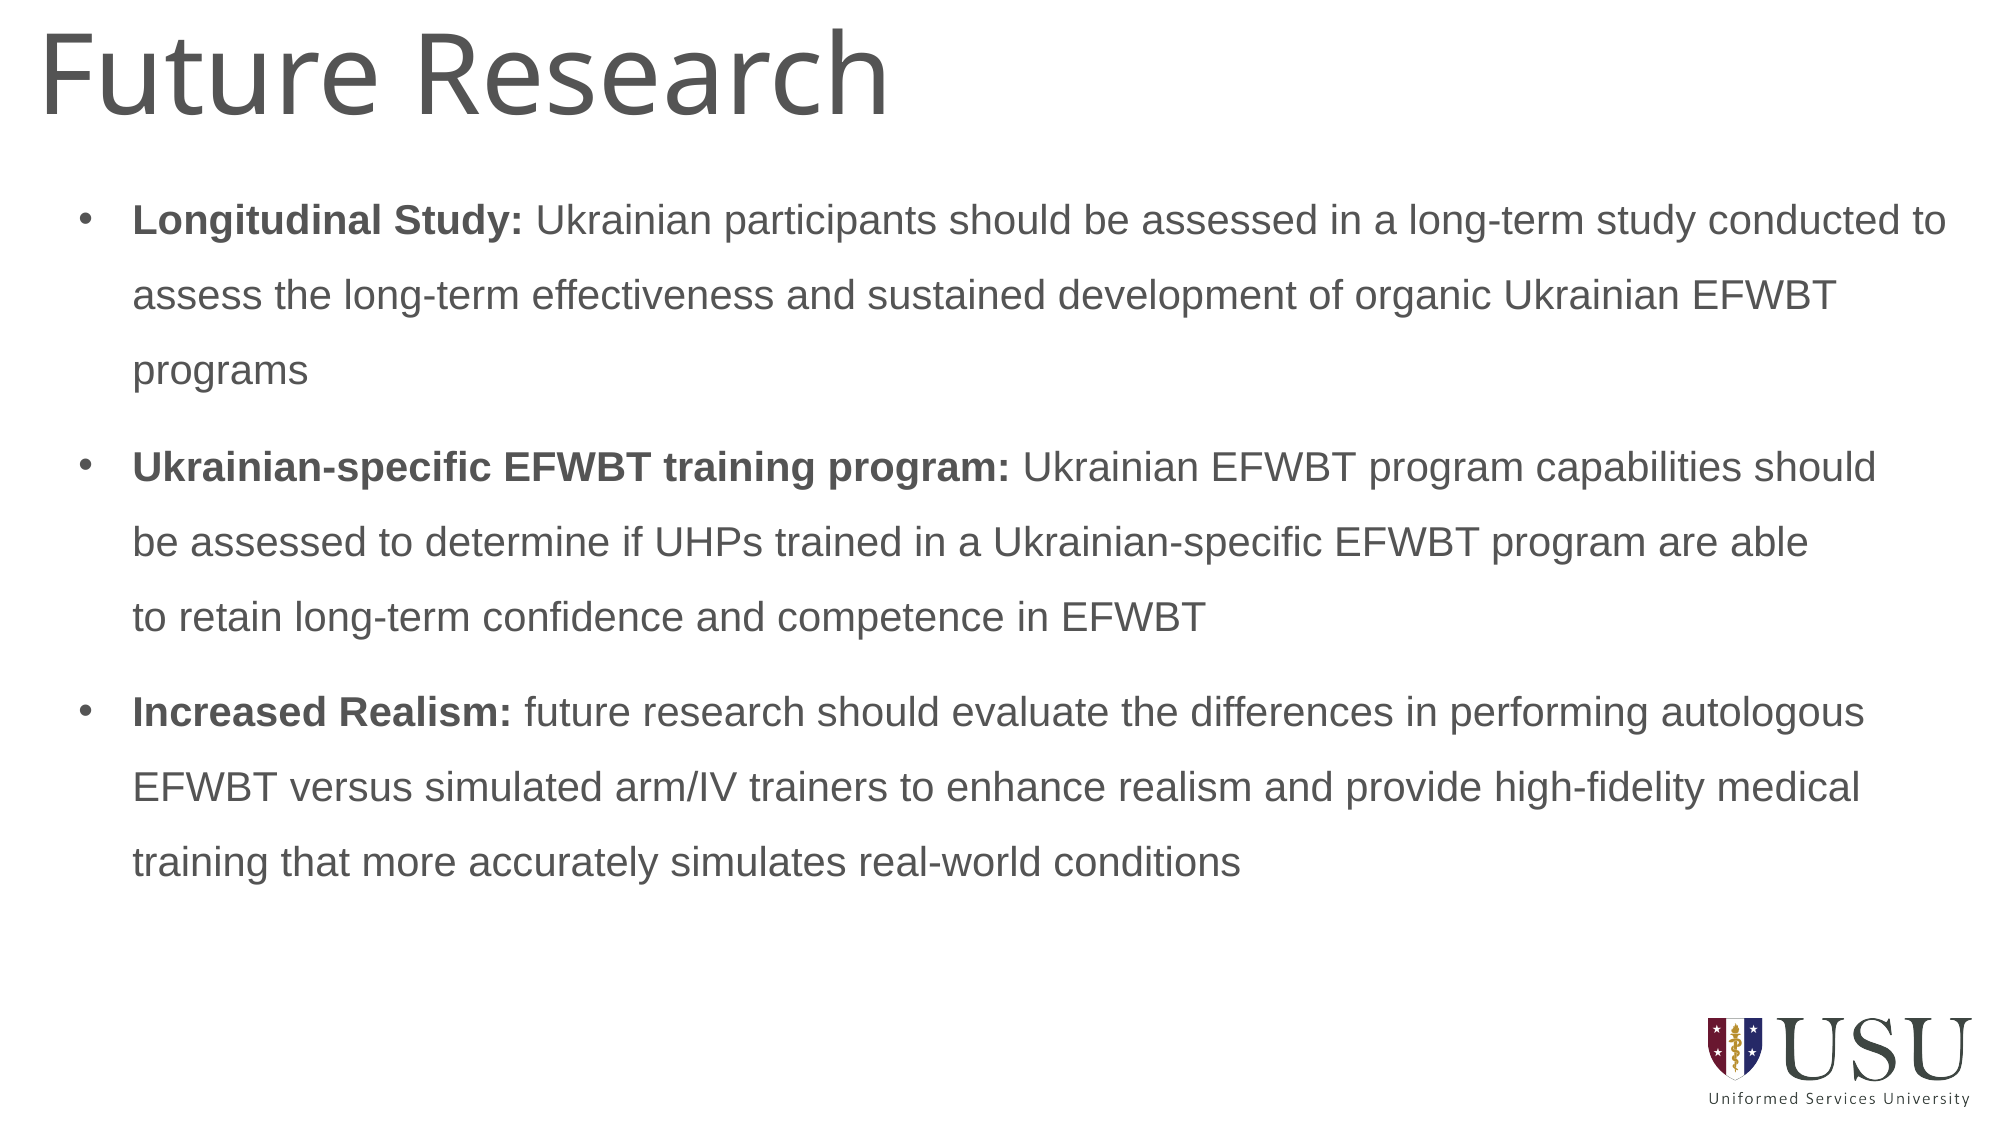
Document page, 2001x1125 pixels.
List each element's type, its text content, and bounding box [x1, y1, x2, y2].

text_box Longitudinal Study: Ukrainian participants should be assessed in a long-term study conducted to assess the long-term effectiveness and sustained development of organic Ukrainian EFWBT programs Ukrainian-specific EFWBT training program: Ukrainian EFWBT program capabilities should be assessed to determine if UHPs trained in a Ukrainian-specific EFWBT program are able to retain long-term confidence and competence in EFWBT Increased Realism: future research should evaluate the differences in performing autologous EFWBT versus simulated arm/IV trainers to enhance realism and provide high-fidelity medical training that more accurately simulates real-world conditions [30, 153, 1970, 1125]
text_box Future Research [21, 18, 1961, 155]
